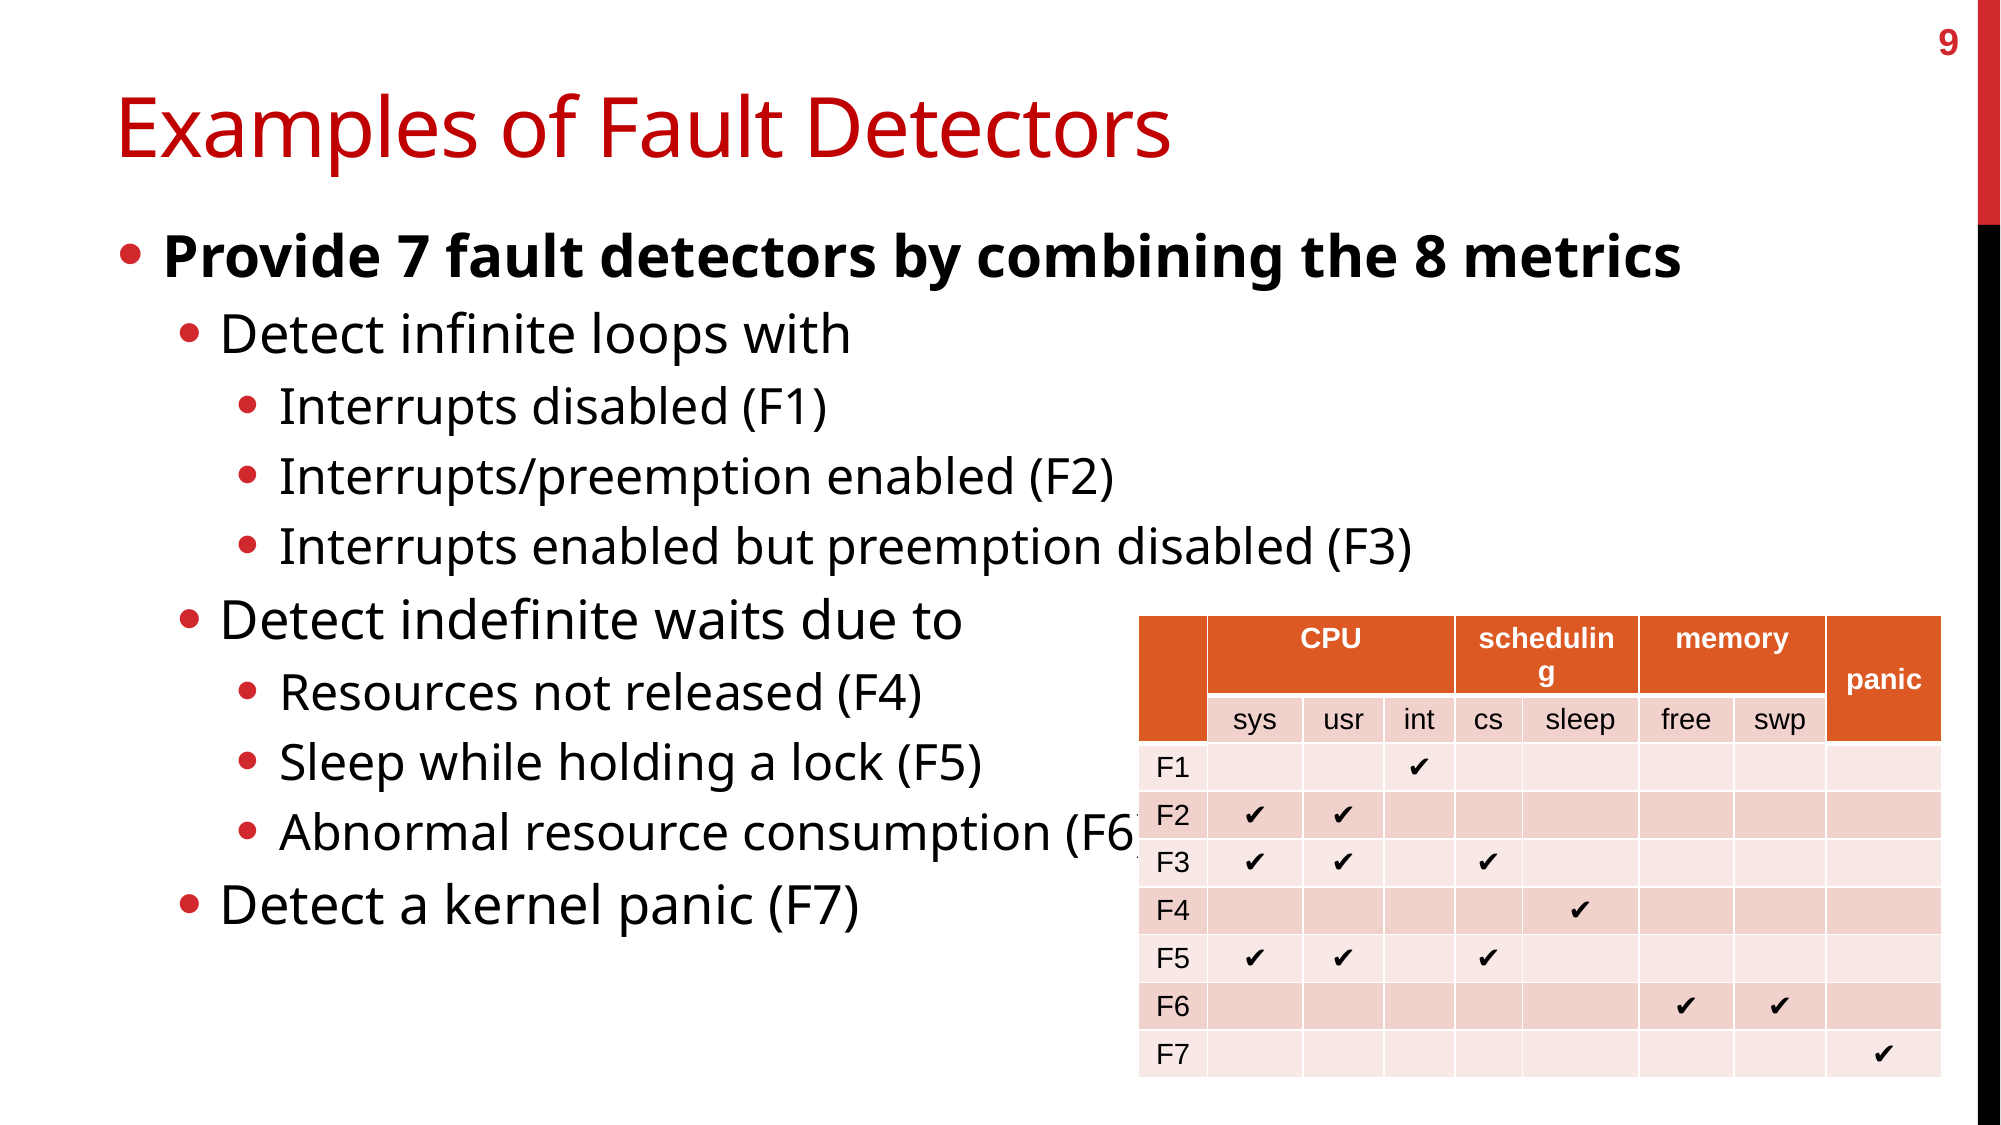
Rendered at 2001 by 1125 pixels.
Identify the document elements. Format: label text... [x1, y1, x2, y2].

table_cell [1523, 935, 1638, 982]
table_cell ✔︎ [1208, 935, 1302, 982]
table_cell ✔︎ [1456, 935, 1522, 982]
table_header panic [1827, 616, 1941, 741]
table_cell ✔︎ [1208, 840, 1302, 886]
table_cell ✔︎ [1827, 1031, 1941, 1077]
table_cell F3 [1139, 840, 1207, 886]
table_header scheduling [1456, 616, 1638, 693]
table_header [1139, 616, 1207, 741]
table_cell [1523, 983, 1638, 1029]
table_cell swp [1735, 698, 1825, 742]
table_cell [1640, 792, 1733, 838]
table_cell F2 [1139, 792, 1207, 838]
table_cell [1304, 888, 1383, 934]
table_cell [1827, 983, 1941, 1029]
table_cell [1735, 840, 1825, 886]
table_header memory [1640, 616, 1825, 693]
table_cell ✔︎ [1304, 840, 1383, 886]
table_header CPU [1208, 616, 1454, 693]
table_cell [1523, 792, 1638, 838]
table_cell [1456, 1031, 1522, 1077]
table_cell F4 [1139, 888, 1207, 934]
table_cell [1523, 1031, 1638, 1077]
table_cell [1735, 935, 1825, 982]
table_cell [1640, 1031, 1733, 1077]
table_cell [1827, 935, 1941, 982]
table_cell F7 [1139, 1031, 1207, 1077]
table_cell usr [1304, 698, 1383, 742]
table_cell [1456, 888, 1522, 934]
table_cell [1385, 983, 1454, 1029]
table_cell [1640, 840, 1733, 886]
table_cell ✔︎ [1385, 744, 1454, 790]
table_cell [1385, 840, 1454, 886]
table_cell cs [1456, 698, 1522, 742]
table_cell [1304, 744, 1383, 790]
table_cell [1456, 792, 1522, 838]
table_cell [1735, 792, 1825, 838]
table_cell int [1385, 698, 1454, 742]
table_cell [1827, 888, 1941, 934]
table_cell [1456, 744, 1522, 790]
table_cell ✔︎ [1304, 935, 1383, 982]
table_cell [1640, 744, 1733, 790]
table_cell F5 [1139, 935, 1207, 982]
table_cell [1523, 744, 1638, 790]
table_cell [1827, 746, 1941, 790]
table_cell [1456, 983, 1522, 1029]
table_cell [1385, 888, 1454, 934]
title Examples of Fault Detectors [99, 25, 1904, 182]
table_cell [1735, 888, 1825, 934]
table_cell [1208, 888, 1302, 934]
table_cell ✔︎ [1456, 840, 1522, 886]
table_cell [1735, 1031, 1825, 1077]
table_cell ✔︎ [1304, 792, 1383, 838]
table_cell [1208, 983, 1302, 1029]
table_cell [1827, 840, 1941, 886]
table_cell ✔︎ [1208, 792, 1302, 838]
slide_number 9 [1823, 10, 1975, 71]
table_cell ✔︎ [1523, 888, 1638, 934]
list Provide 7 fault detectors by combining the 8 metrics Detect infinite loops with Interrupts disabled (F1) Interrupts/preemption enabled (F2) Interrupts enabled but preemption disabled (F3) Detect indefinite waits due to Resources not released (F4) Sleep while holding a lock (F5) Abnormal resource consumption (F6) Detect a kernel panic (F7) [99, 211, 1904, 1065]
table_cell F6 [1139, 983, 1207, 1029]
table_cell [1304, 1031, 1383, 1077]
table_cell F1 [1139, 746, 1207, 790]
table_cell ✔︎ [1735, 983, 1825, 1029]
table_cell [1208, 1031, 1302, 1077]
table_cell sys [1208, 698, 1302, 742]
table_cell [1640, 888, 1733, 934]
table_cell ✔︎ [1640, 983, 1733, 1029]
table_cell [1523, 840, 1638, 886]
table_cell [1385, 935, 1454, 982]
table_cell [1385, 792, 1454, 838]
table_cell [1735, 744, 1825, 790]
table_cell [1827, 792, 1941, 838]
table_cell [1208, 744, 1302, 790]
table_cell free [1640, 698, 1733, 742]
table_cell [1304, 983, 1383, 1029]
table_cell [1640, 935, 1733, 982]
table_cell sleep [1523, 698, 1638, 742]
table_cell [1385, 1031, 1454, 1077]
